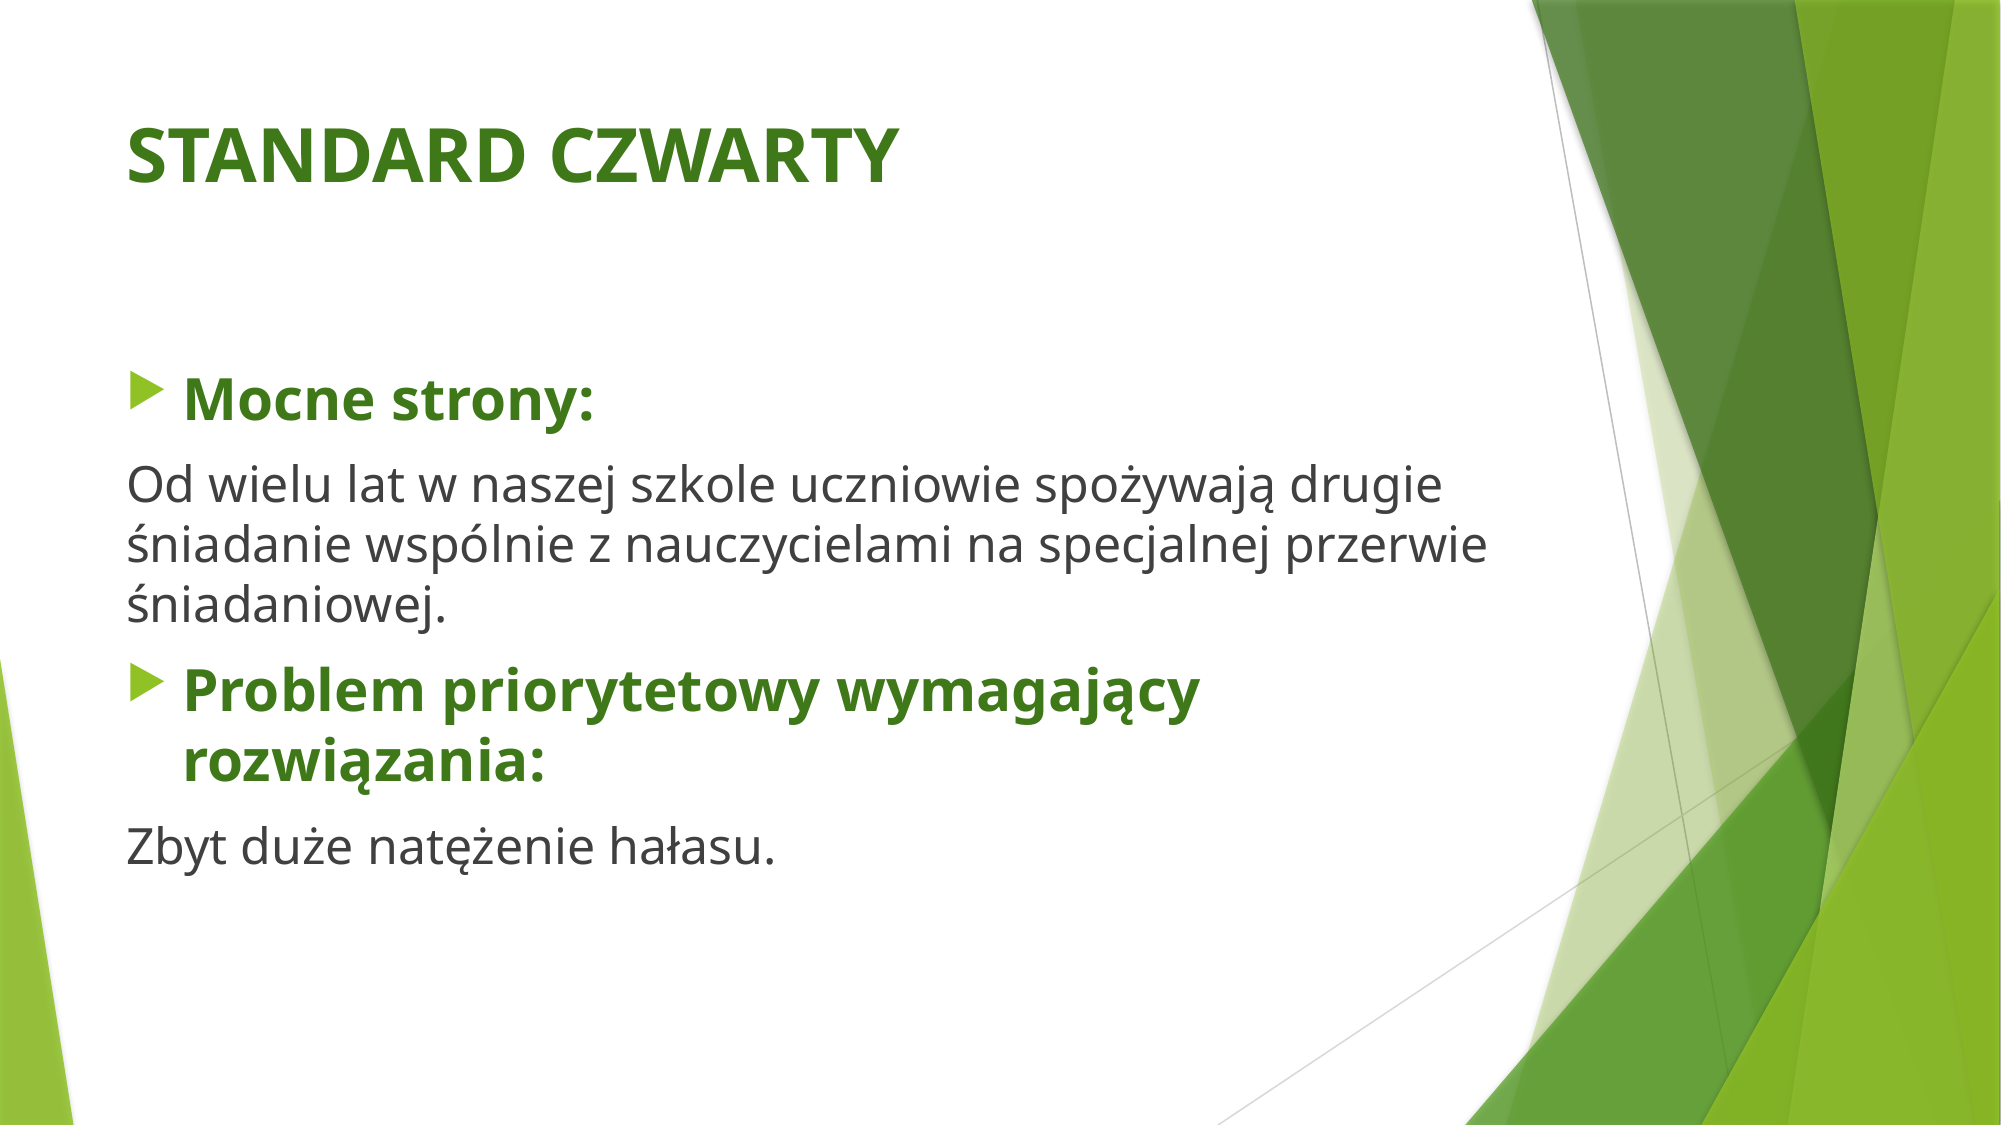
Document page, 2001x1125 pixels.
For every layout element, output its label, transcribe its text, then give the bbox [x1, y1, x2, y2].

list Mocne strony: Od wielu lat w naszej szkole uczniowie spożywają drugie śniadanie wspólnie z nauczycielami na specjalnej przerwie śniadaniowej. Problem priorytetowy wymagający rozwiązania: Zbyt duże natężenie hałasu. [111, 354, 1522, 992]
title STANDARD CZWARTY [111, 99, 1522, 317]
